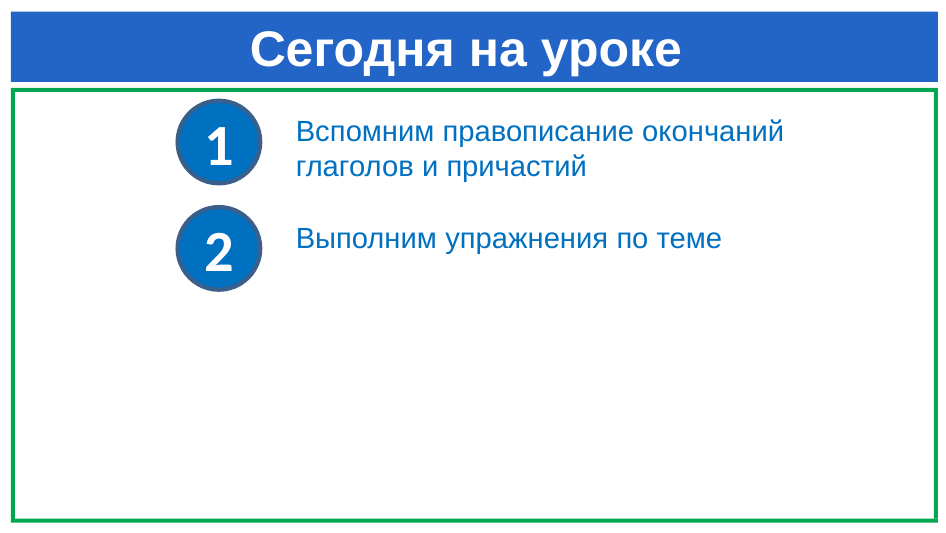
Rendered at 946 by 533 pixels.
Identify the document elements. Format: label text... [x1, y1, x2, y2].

text_box 1 [175, 98, 263, 186]
list Вспомним правописание окончаний глаголов и причастий [295, 112, 875, 184]
text_box Выполним упражнения по теме [295, 219, 840, 255]
text_box 2 [175, 204, 263, 292]
title Сегодня на уроке [49, 16, 897, 78]
